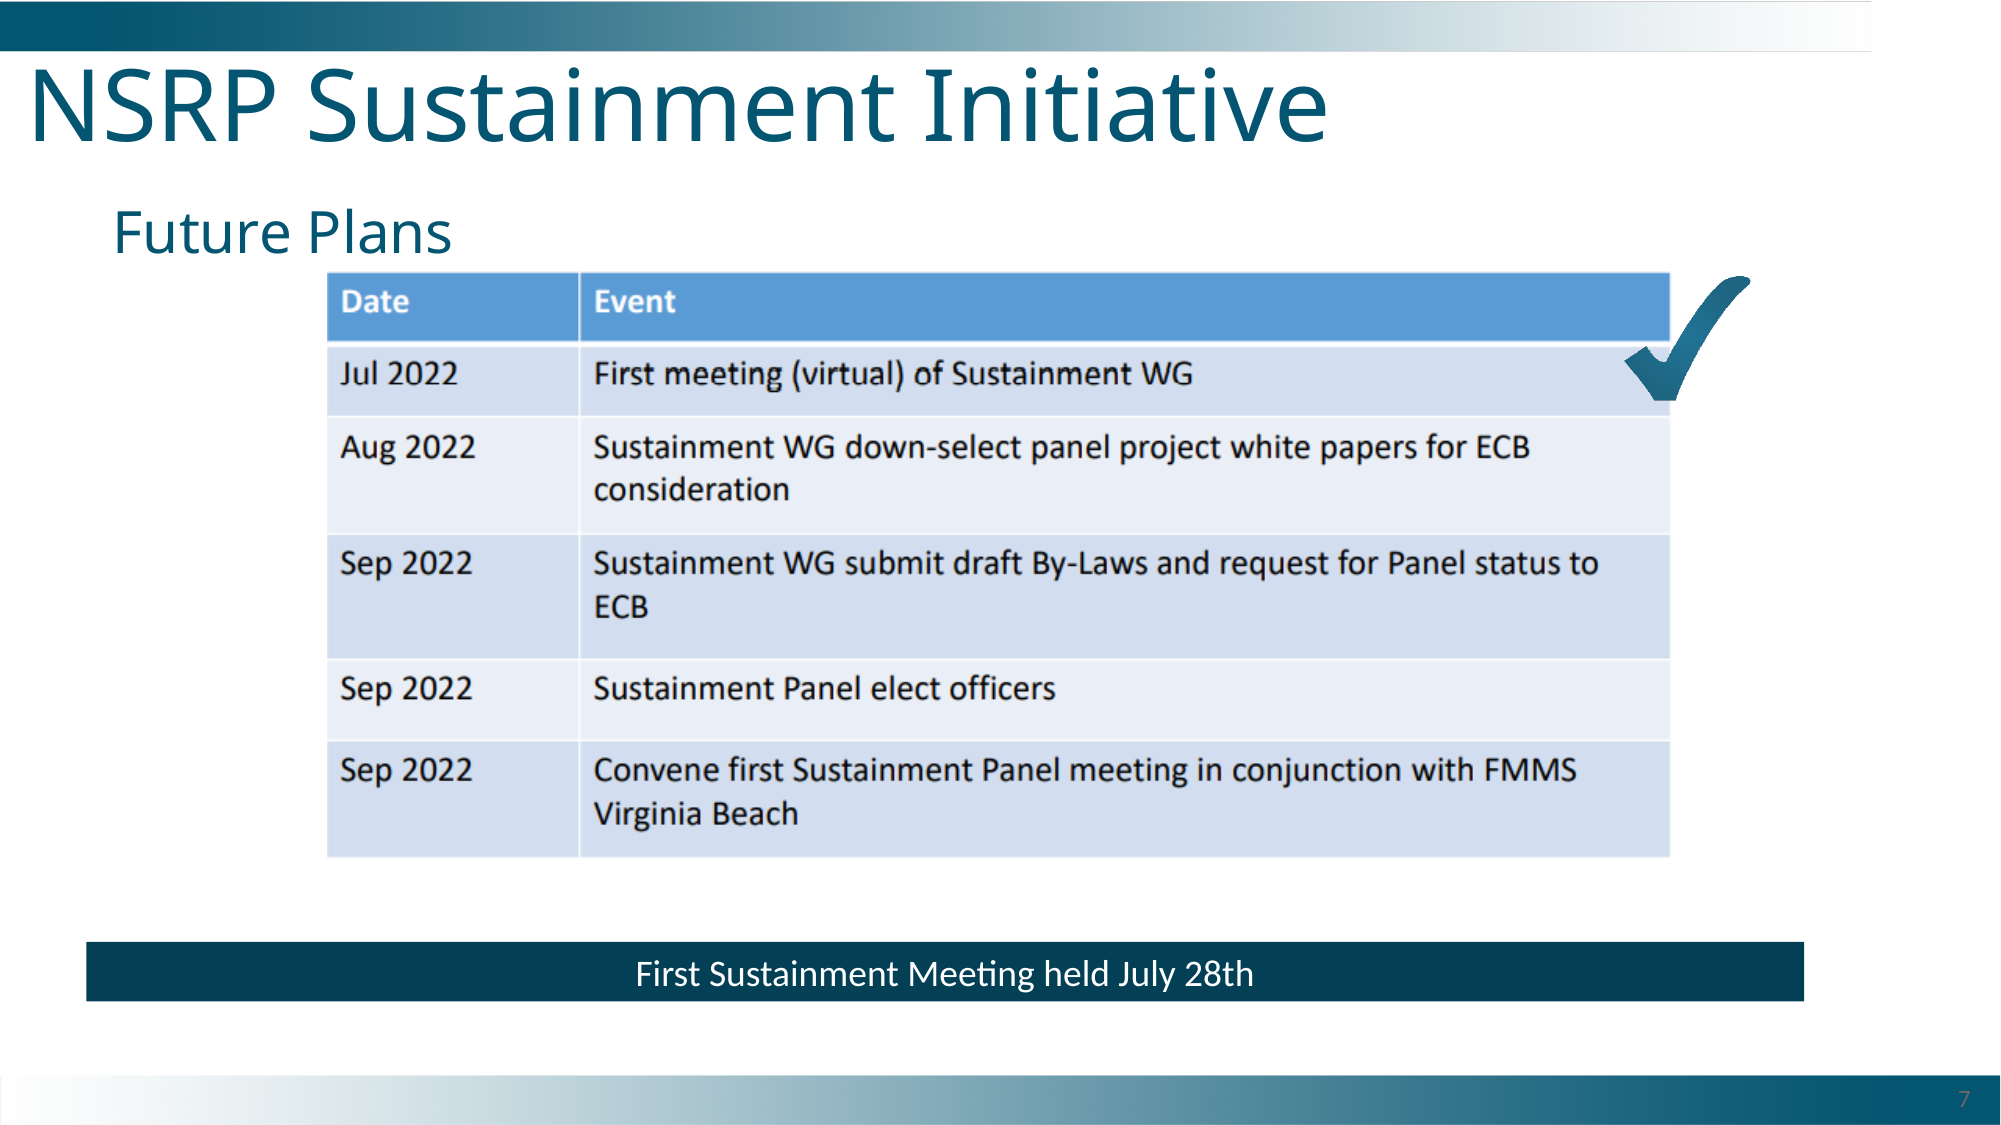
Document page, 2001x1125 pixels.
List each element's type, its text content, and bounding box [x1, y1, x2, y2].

picture [0, 1048, 2001, 1125]
picture [327, 264, 1752, 861]
slide_number 7 [1535, 1067, 1986, 1125]
text_box Future Plans [98, 187, 472, 273]
title NSRP Sustainment Initiative [11, 35, 1737, 171]
text_box First Sustainment Meeting held July 28th [86, 941, 1805, 1002]
picture [0, 0, 1965, 210]
